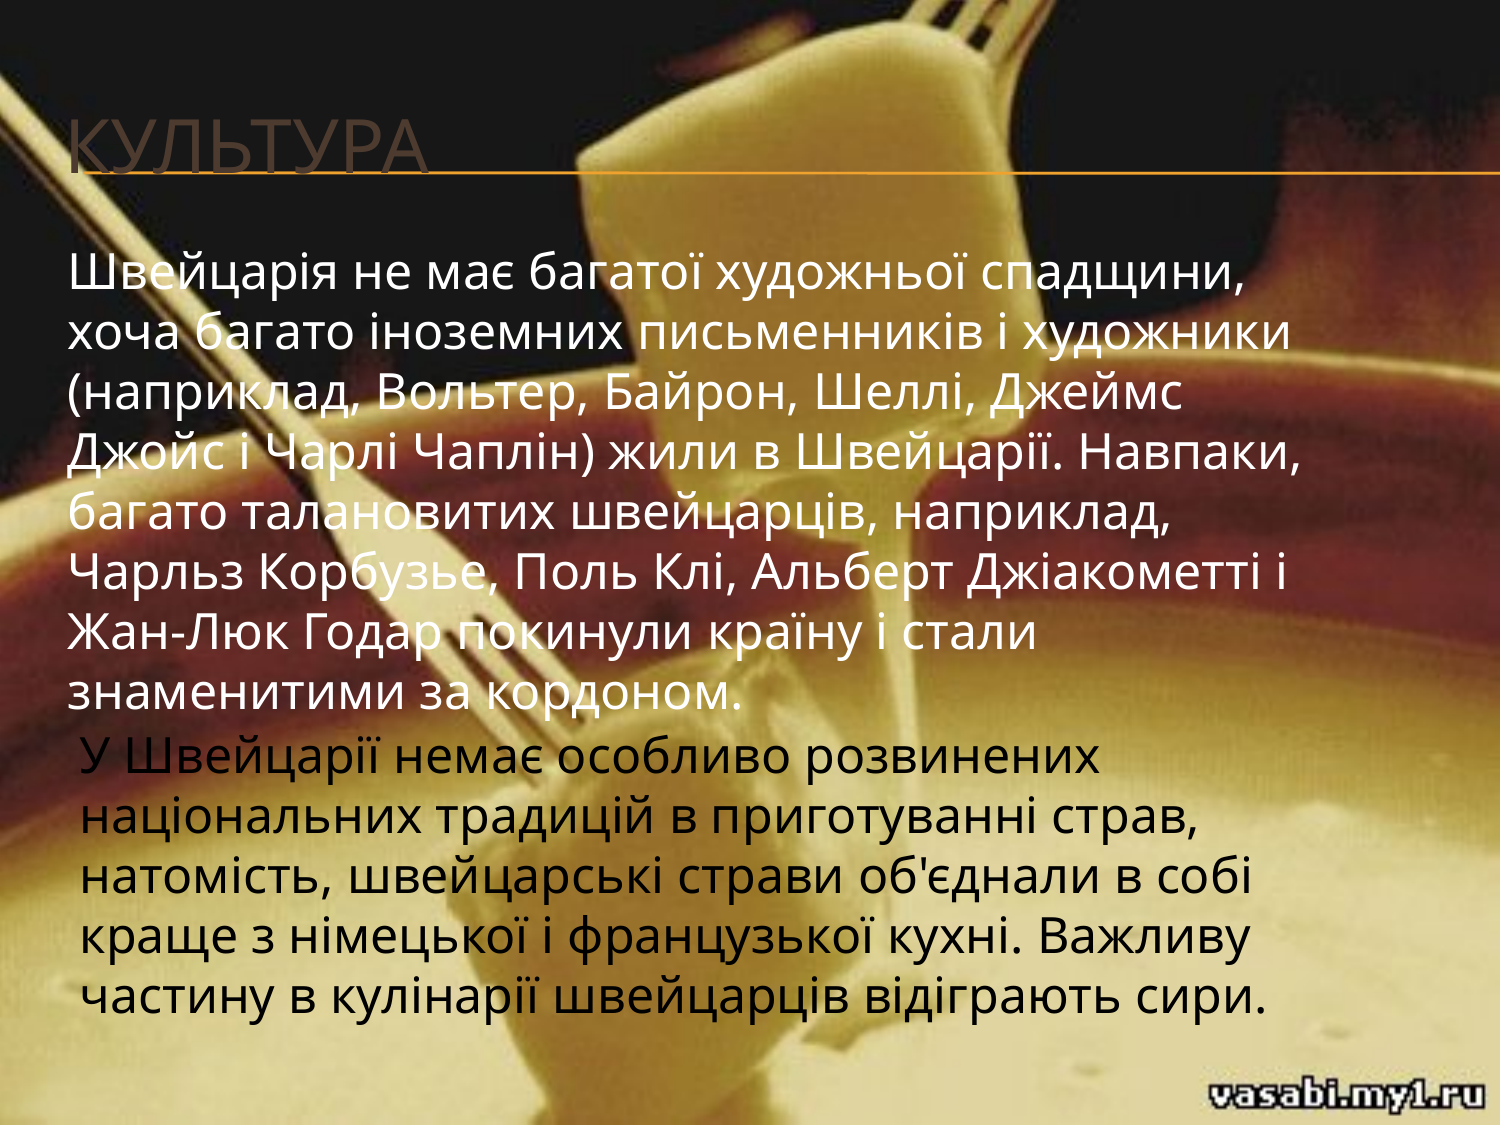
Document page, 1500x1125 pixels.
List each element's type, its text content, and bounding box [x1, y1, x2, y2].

text_box У Швейцарії немає особливо розвинених національних традицій в приготуванні страв, натомість, швейцарські страви об'єднали в собі краще з німецької і французької кухні. Важливу частину в кулінарії швейцарців відіграють сири. [64, 715, 1436, 1031]
picture [0, 0, 1500, 1125]
title культура [49, 75, 1475, 213]
text_box Швейцарія не має багатої художньої спадщини, хоча багато іноземних письменників і художники (наприклад, Вольтер, Байрон, Шеллі, Джеймс Джойс і Чарлі Чаплін) жили в Швейцарії. Навпаки, багато талановитих швейцарців, наприклад, Чарльз Корбузье, Поль Клі, Альберт Джіакометті і Жан-Люк Годар покинули країну і стали знаменитими за кордоном. [53, 231, 1353, 727]
